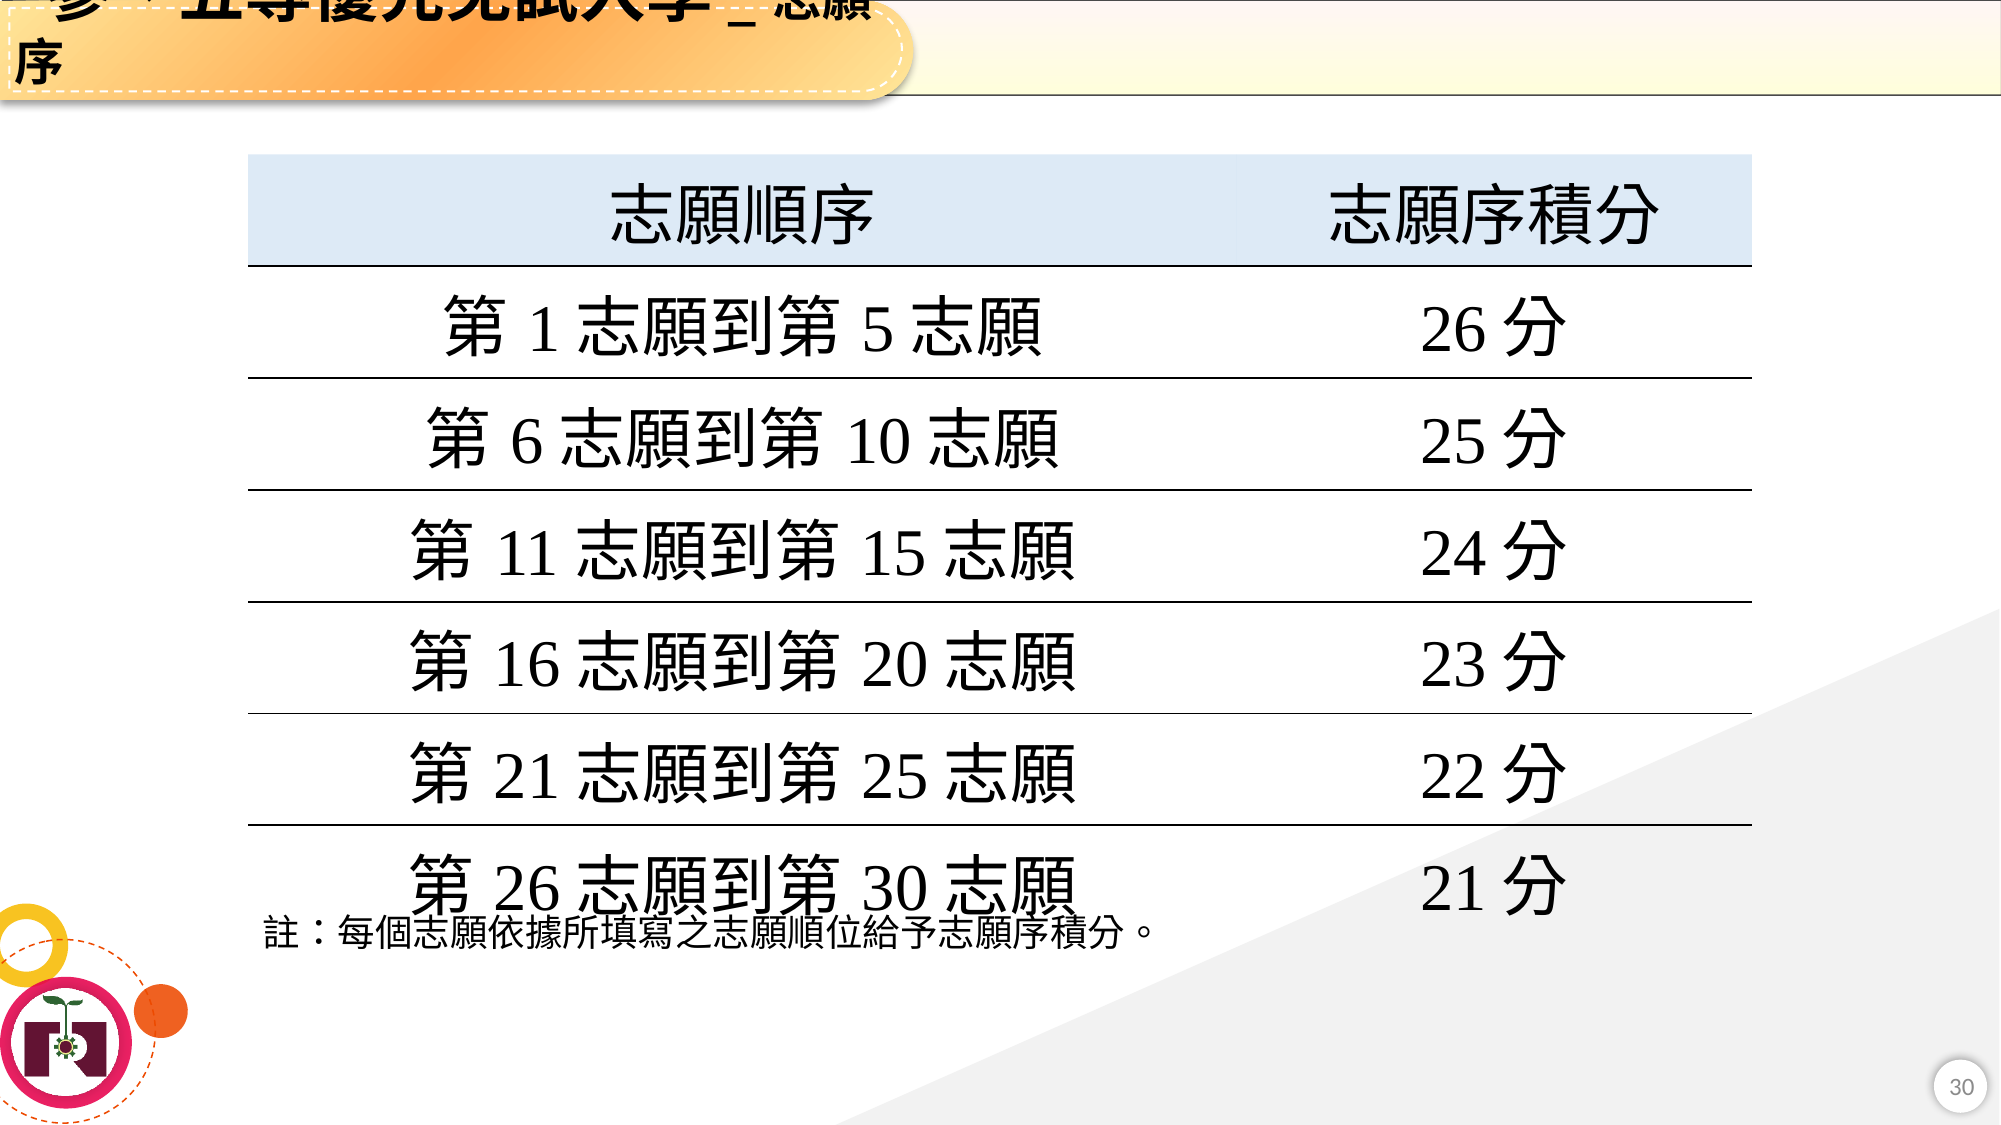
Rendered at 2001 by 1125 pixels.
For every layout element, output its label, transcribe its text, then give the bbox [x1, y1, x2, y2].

text_box 註：每個志願依據所填寫之志願順位給予志願序積分。 [247, 901, 1595, 962]
table_cell 25分 [1237, 379, 1752, 489]
table_cell 第16志願到第20志願 [248, 603, 1237, 713]
table_cell 21分 [1237, 826, 1752, 937]
picture [11, 988, 119, 1096]
table_cell 23分 [1237, 603, 1752, 713]
table_header 志願序積分 [1237, 154, 1752, 265]
table_cell 24分 [1237, 491, 1752, 601]
table_cell 26分 [1237, 267, 1752, 377]
table_cell 第1志願到第5志願 [248, 267, 1237, 377]
text_box 參、五專優先免試入學_志願序 [0, 100, 914, 106]
table_cell 第21志願到第25志願 [248, 714, 1237, 824]
table_cell 第6志願到第10志願 [248, 379, 1237, 489]
table_cell 22分 [1237, 714, 1752, 824]
table_cell 第11志願到第15志願 [248, 491, 1237, 601]
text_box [0, 0, 914, 100]
table_header 志願順序 [248, 154, 1237, 265]
table_cell 第26志願到第30志願 [248, 826, 1237, 901]
